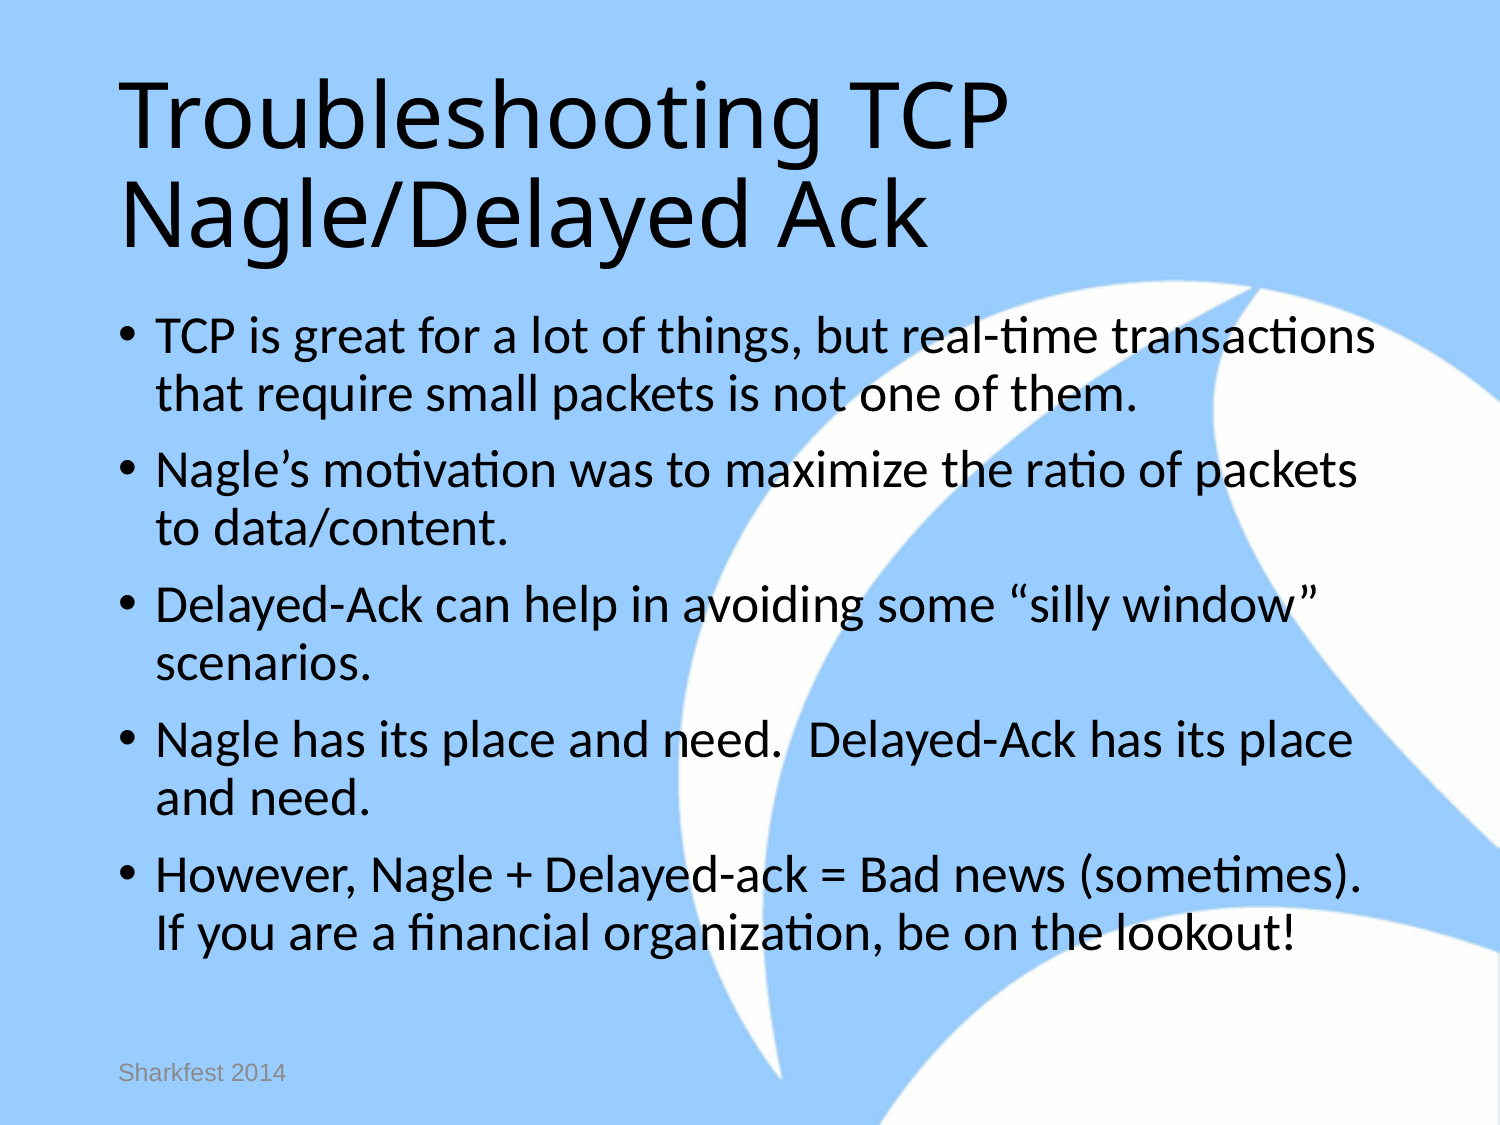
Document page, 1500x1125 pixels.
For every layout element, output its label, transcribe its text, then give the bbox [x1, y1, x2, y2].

picture [0, 0, 1500, 1125]
list TCP is great for a lot of things, but real-time transactions that require small packets is not one of them. Nagle’s motivation was to maximize the ratio of packets to data/content. Delayed-Ack can help in avoiding some “silly window” scenarios. Nagle has its place and need. Delayed-Ack has its place and need. However, Nagle + Delayed-ack = Bad news (sometimes). If you are a financial organization, be on the lookout! [103, 299, 1397, 1014]
title Troubleshooting TCP Nagle/Delayed Ack [103, 59, 1397, 278]
footer Sharkfest 2014 [103, 1041, 610, 1102]
